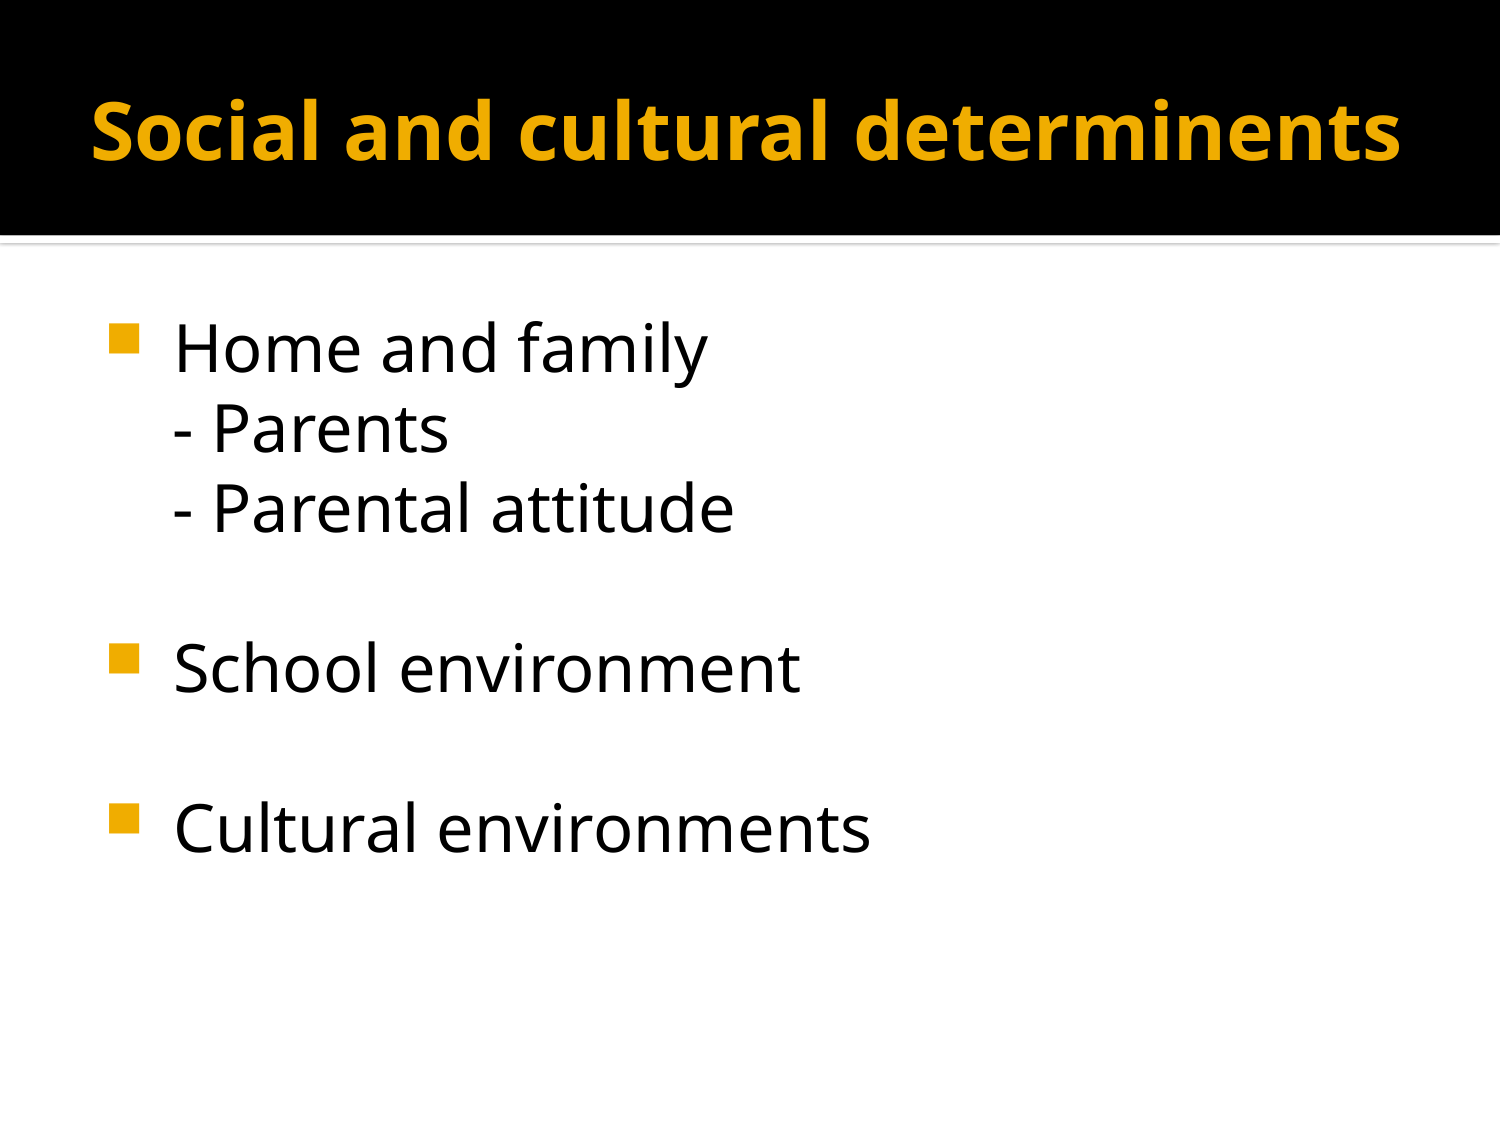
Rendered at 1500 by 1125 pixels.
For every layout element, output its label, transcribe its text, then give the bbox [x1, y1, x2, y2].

list Home and family - Parents - Parental attitude School environment Cultural environments [75, 291, 1425, 1050]
title Social and cultural determinents [75, 25, 1425, 231]
